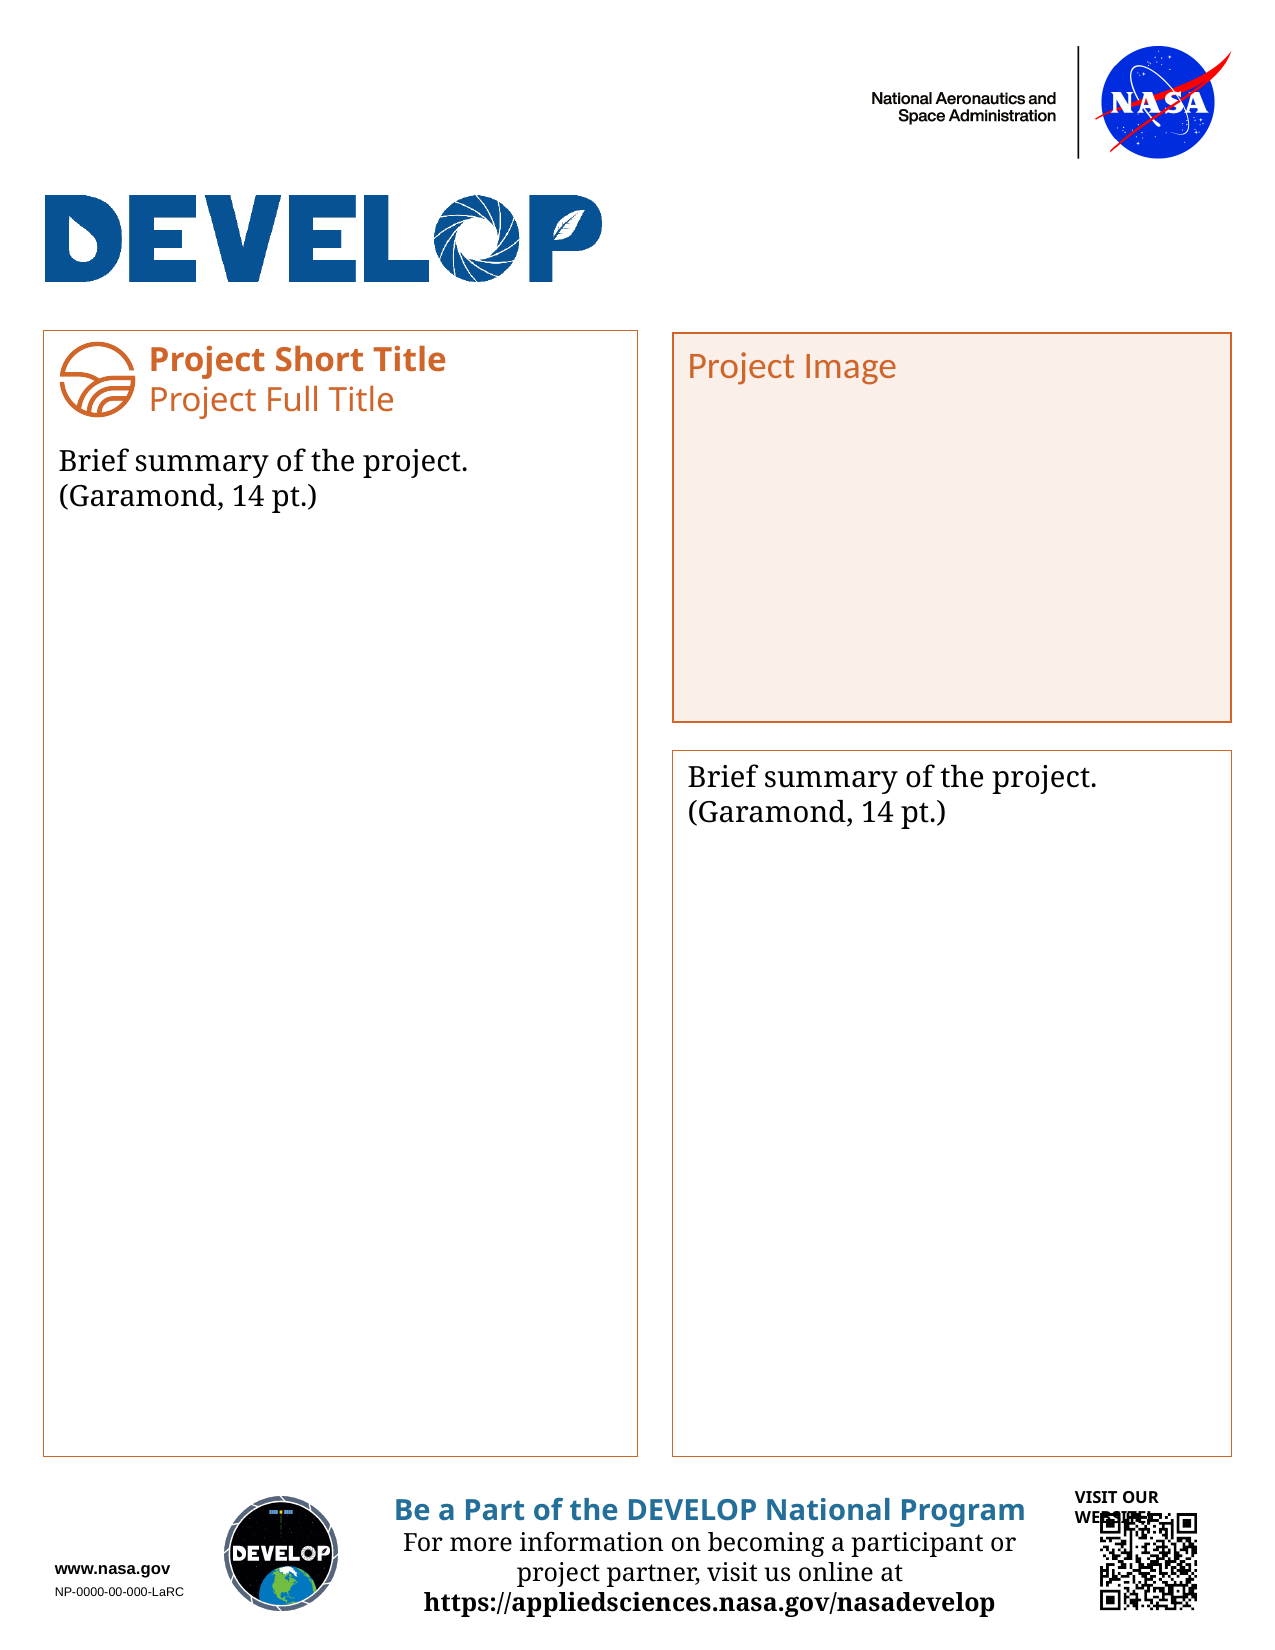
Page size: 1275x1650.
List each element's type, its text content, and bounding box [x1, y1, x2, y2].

text_box Project Short Title Project Full Title Brief summary of the project. (Garamond, 14 pt.) [43, 330, 638, 1457]
text_box Project Image [672, 332, 1232, 723]
picture [58, 340, 137, 419]
picture [827, 1, 1259, 203]
picture [1081, 1495, 1213, 1625]
picture [45, 195, 602, 282]
text_box Brief summary of the project. (Garamond, 14 pt.) [672, 750, 1232, 1457]
picture [224, 1496, 338, 1611]
